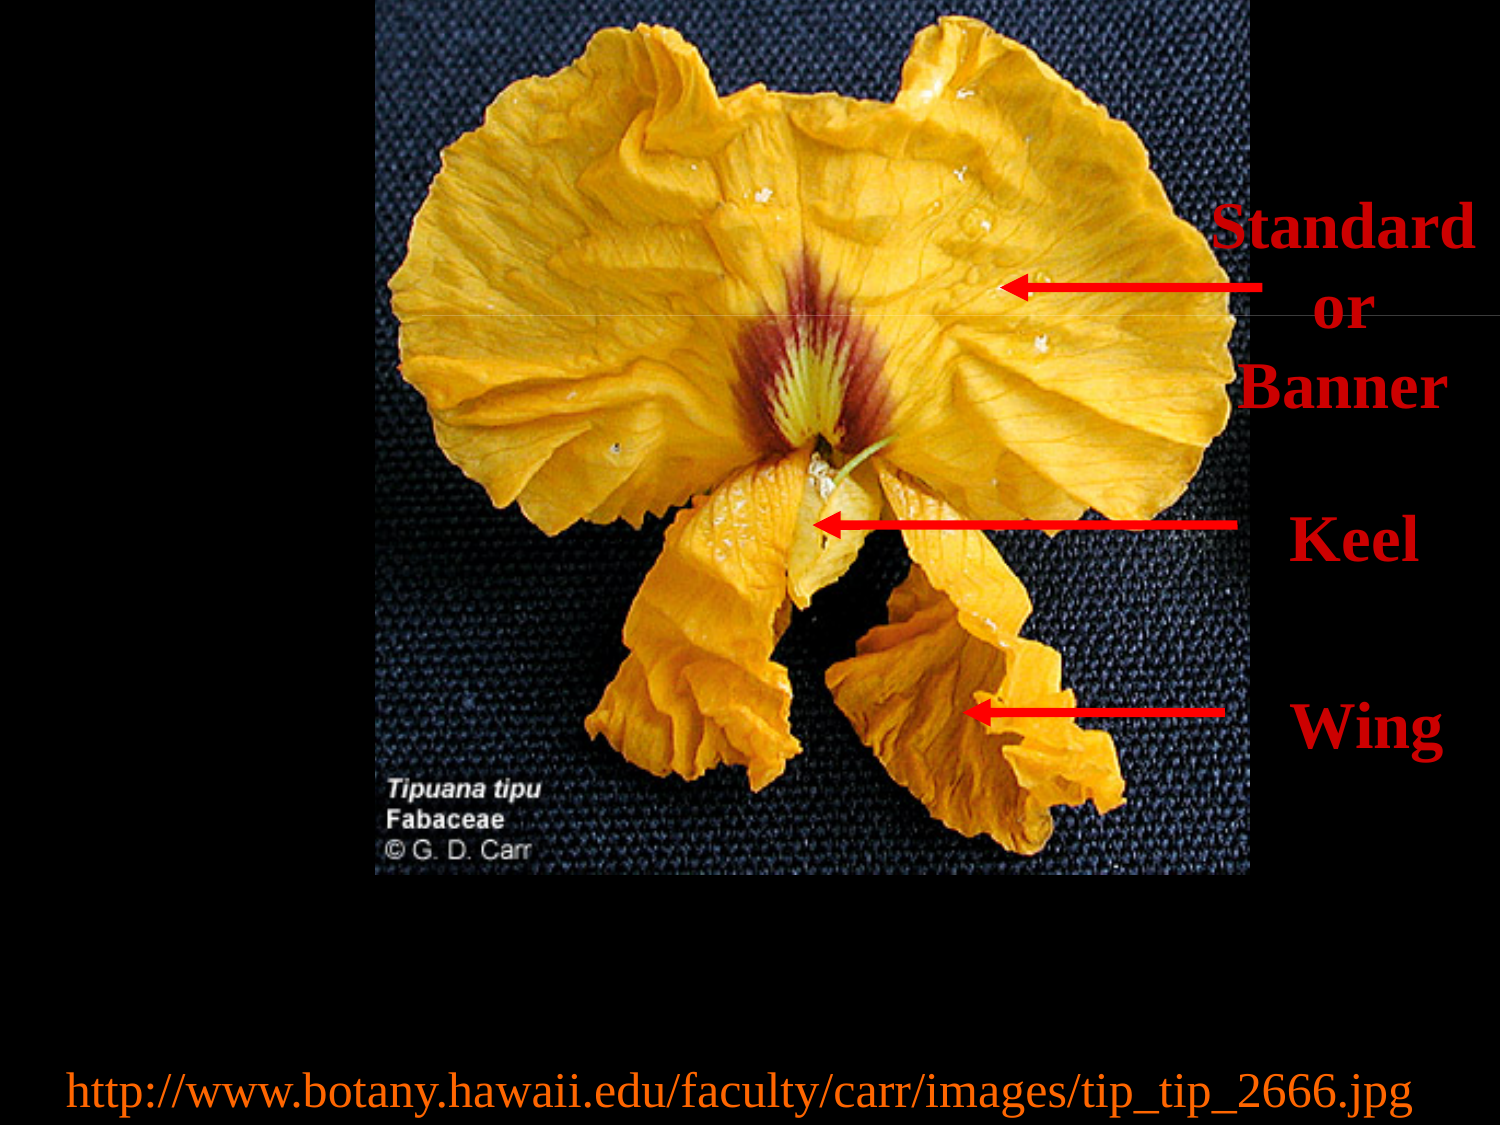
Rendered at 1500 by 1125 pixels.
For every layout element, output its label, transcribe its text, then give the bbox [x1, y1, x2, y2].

picture [374, 0, 1251, 876]
text_box Keel [1275, 487, 1500, 583]
text_box Standard or Banner [1254, 174, 1500, 315]
text_box http://www.botany.hawaii.edu/faculty/carr/images/tip_tip_2666.jpg [51, 1049, 1430, 1125]
text_box Standard or Banner [1254, 325, 1500, 430]
text_box Wing [1275, 674, 1500, 770]
